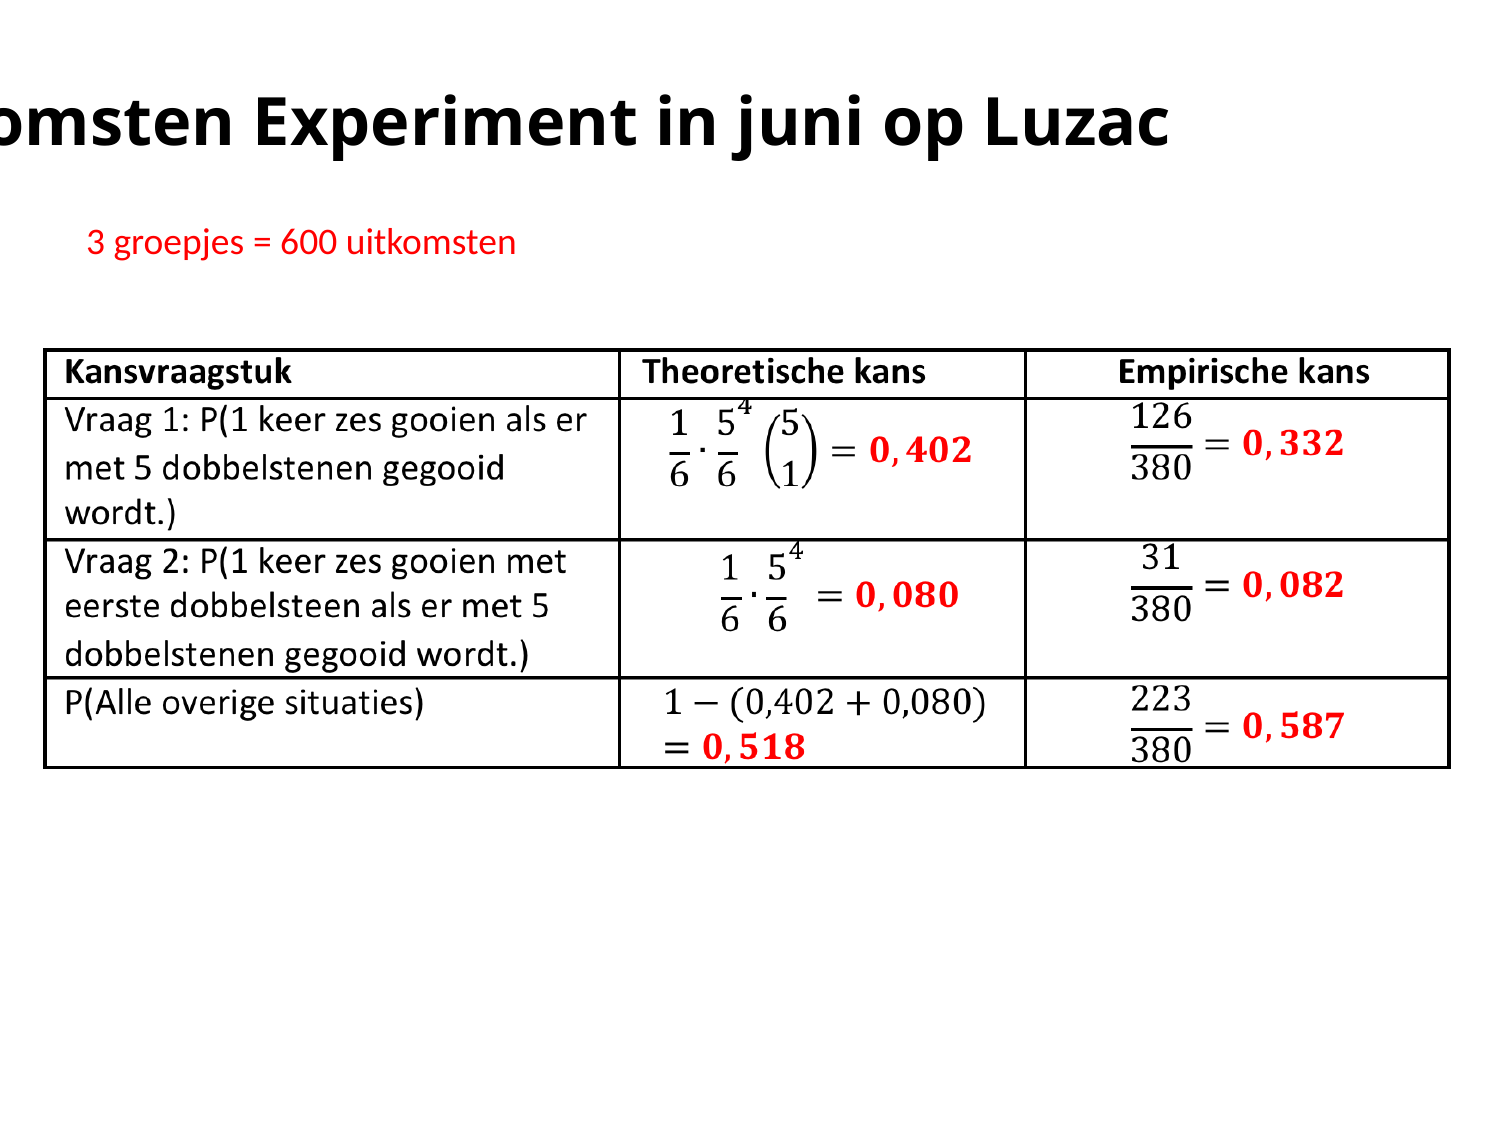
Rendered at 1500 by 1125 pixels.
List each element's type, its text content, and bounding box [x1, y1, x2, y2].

text_box Uitkomsten Experiment in juni op Luzac [0, 71, 1187, 167]
text_box 3 groepjes = 600 uitkomsten [71, 209, 532, 270]
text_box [0, 348, 1500, 817]
